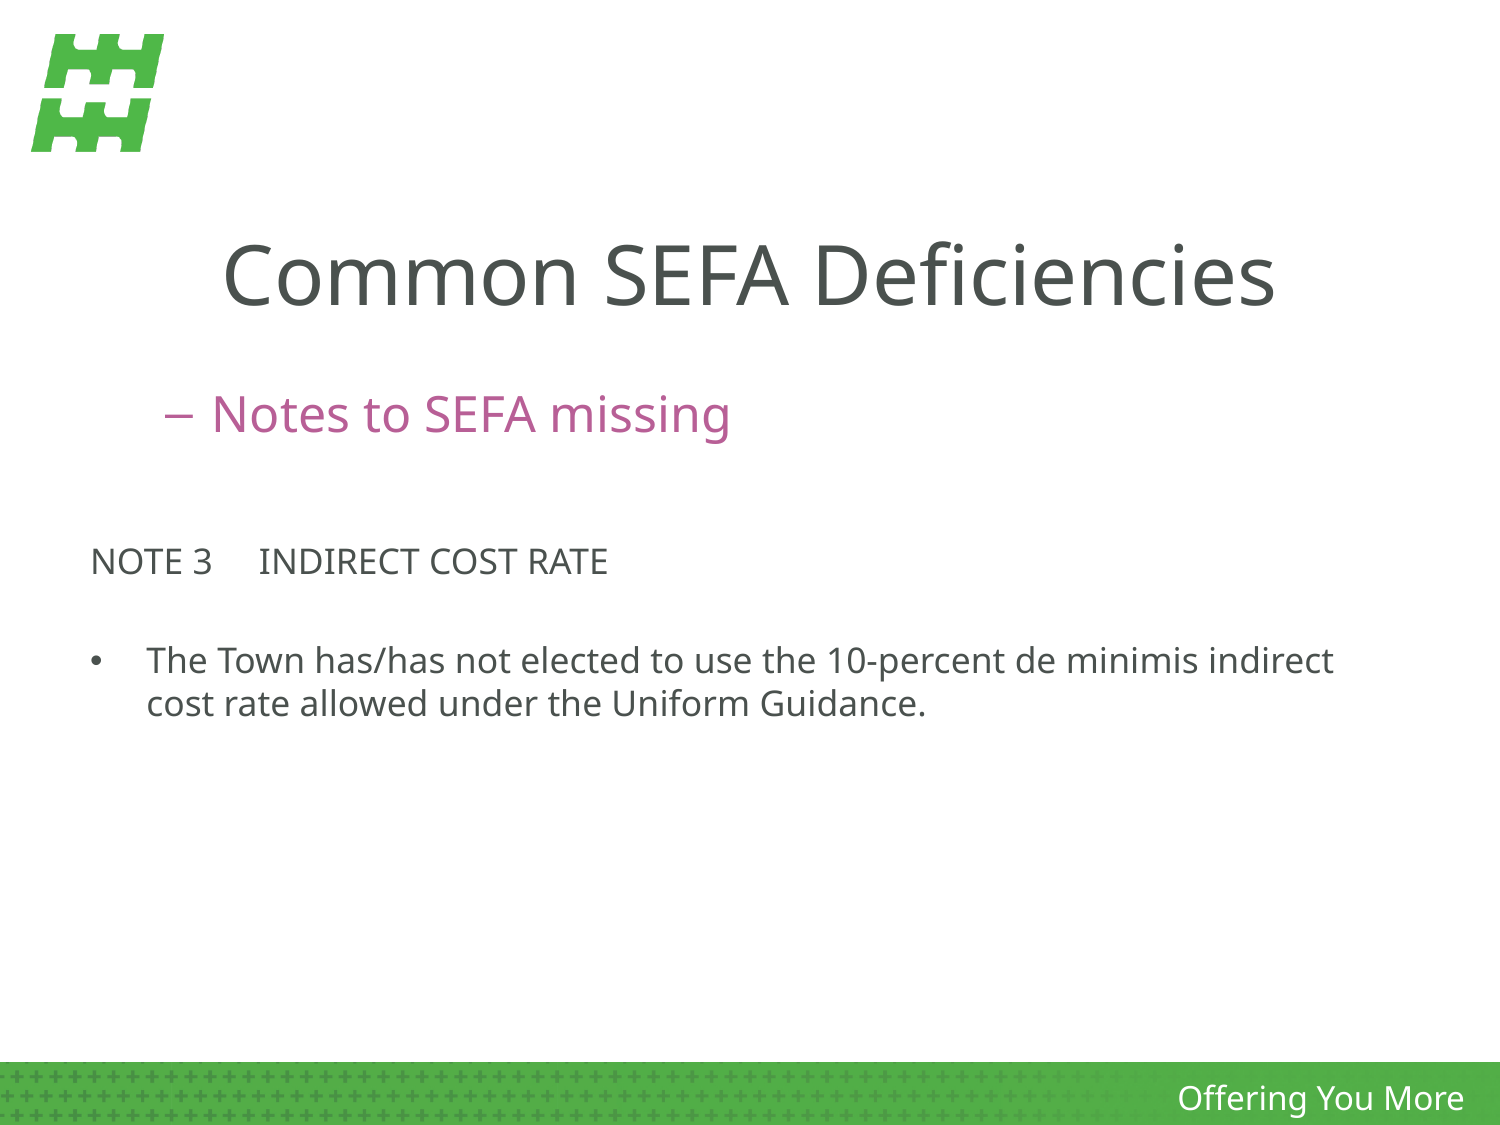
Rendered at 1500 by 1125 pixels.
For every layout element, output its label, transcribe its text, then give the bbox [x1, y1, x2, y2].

picture [0, 1062, 1500, 1125]
picture [24, 22, 190, 163]
title Common SEFA Deficiencies [75, 200, 1425, 346]
list Notes to SEFA missing NOTE 3 INDIRECT COST RATE The Town has/has not elected to use the 10-percent de minimis indirect cost rate allowed under the Uniform Guidance. [75, 375, 1425, 1005]
